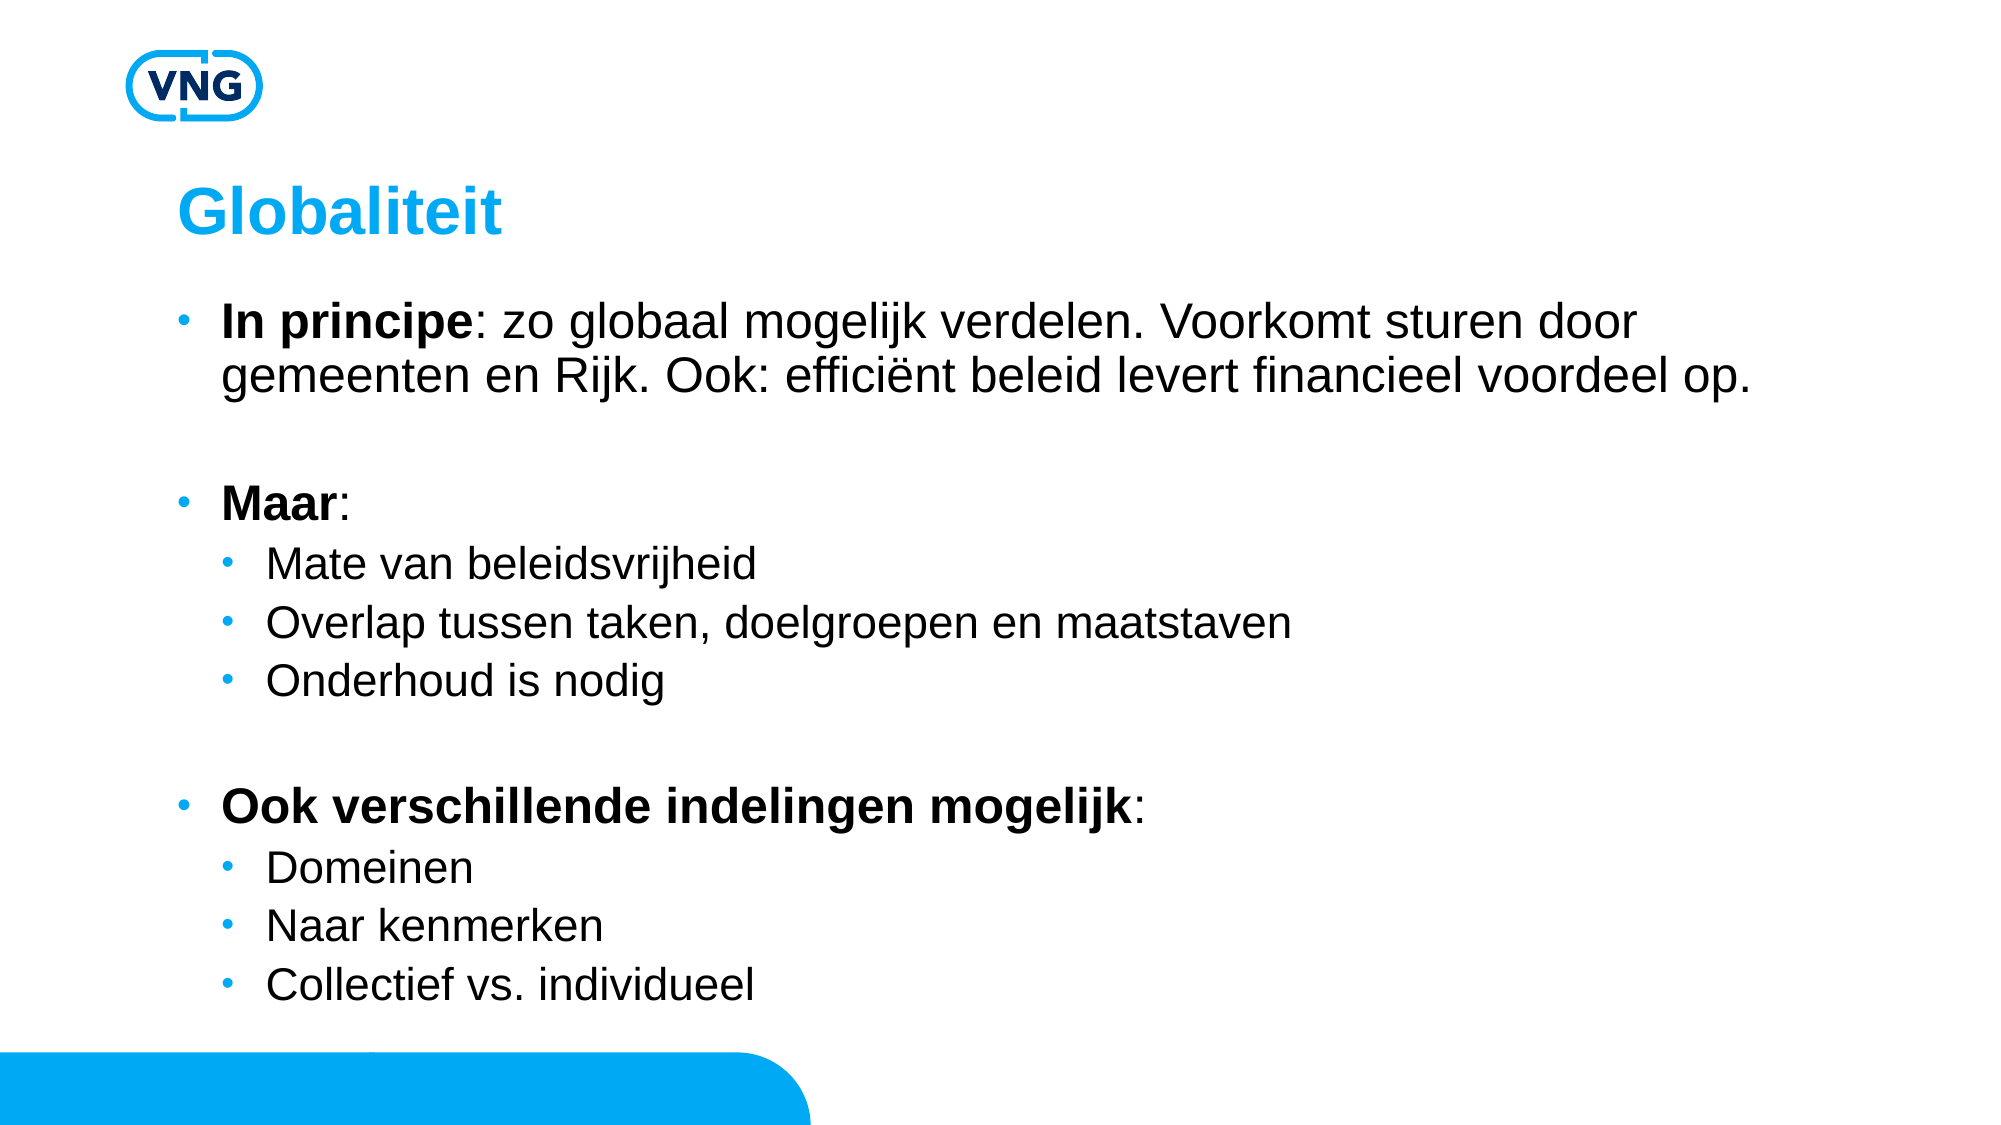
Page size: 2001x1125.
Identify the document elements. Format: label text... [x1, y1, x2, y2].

picture [79, 0, 433, 202]
list In principe: zo globaal mogelijk verdelen. Voorkomt sturen door gemeenten en Rijk. Ook: efficiënt beleid levert financieel voordeel op. Maar: Mate van beleidsvrijheid Overlap tussen taken, doelgroepen en maatstaven Onderhoud is nodig Ook verschillende indelingen mogelijk: Domeinen Naar kenmerken Collectief vs. individueel [177, 295, 1823, 1034]
title Globaliteit [177, 177, 1823, 295]
